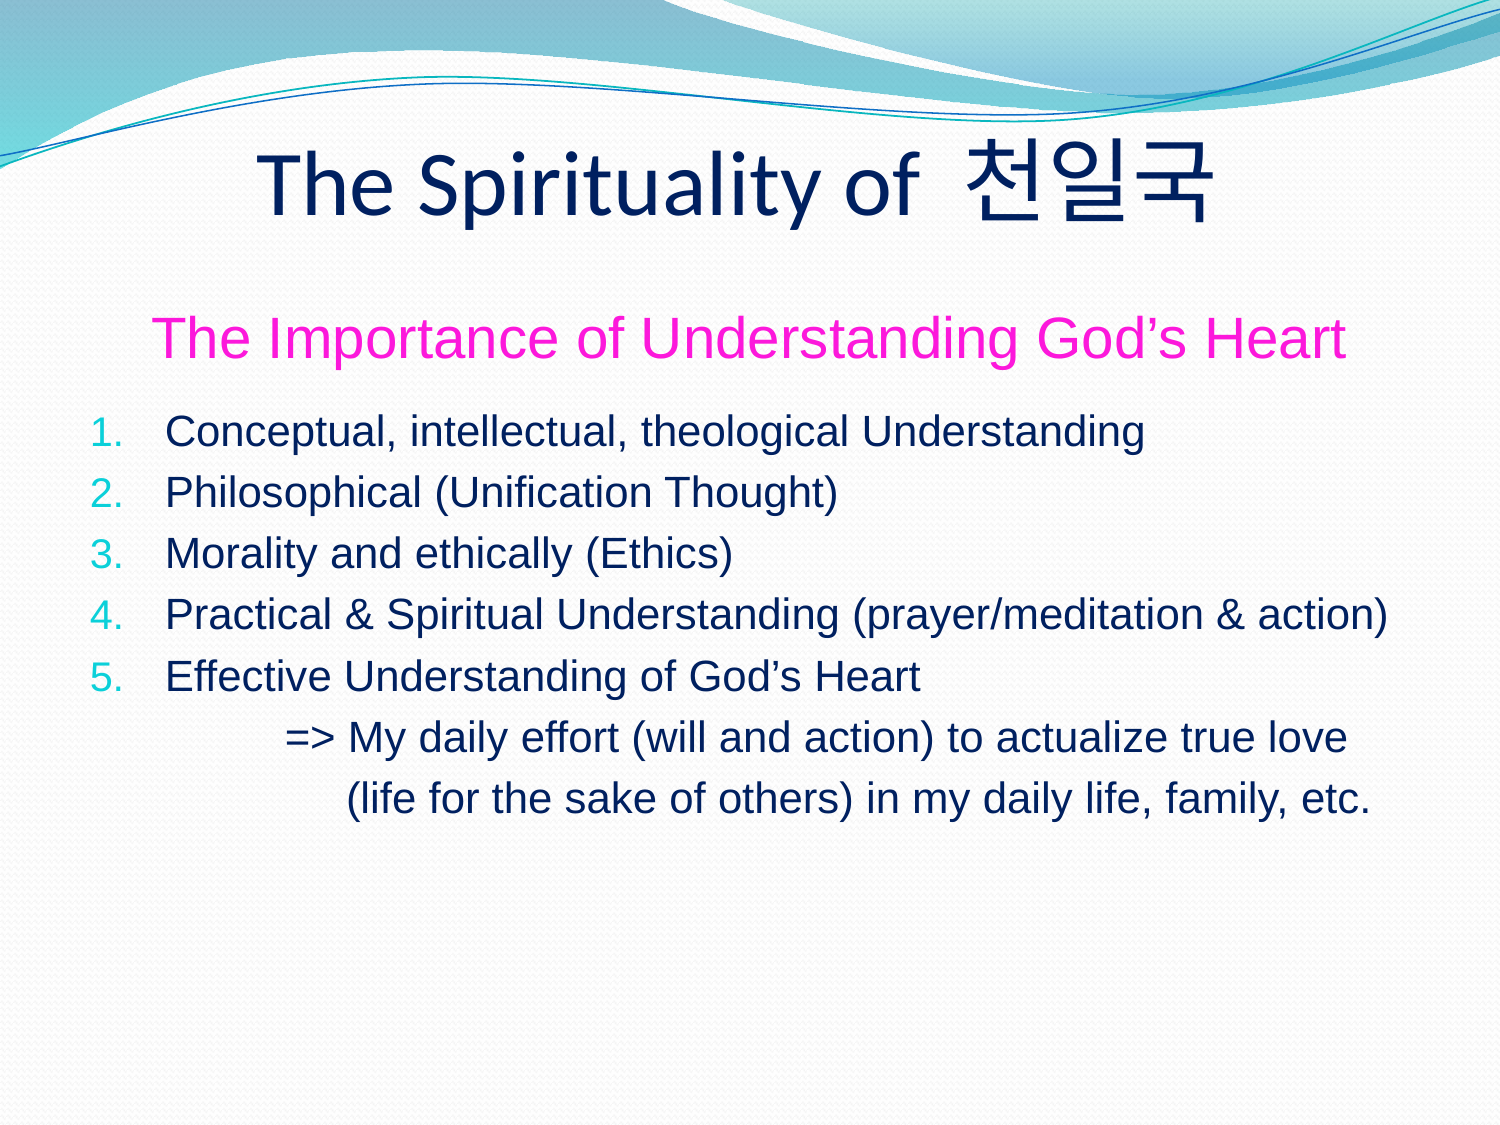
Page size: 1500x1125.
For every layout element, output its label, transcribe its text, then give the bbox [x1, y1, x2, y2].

title The Spirituality of 천일국 [75, 115, 1425, 235]
list The Importance of Understanding God’s Heart Conceptual, intellectual, theological Understanding Philosophical (Unification Thought) Morality and ethically (Ethics) Practical & Spiritual Understanding (prayer/meditation & action) Effective Understanding of God’s Heart => My daily effort (will and action) to actualize true love (life for the sake of others) in my daily life, family, etc. [75, 292, 1425, 1079]
